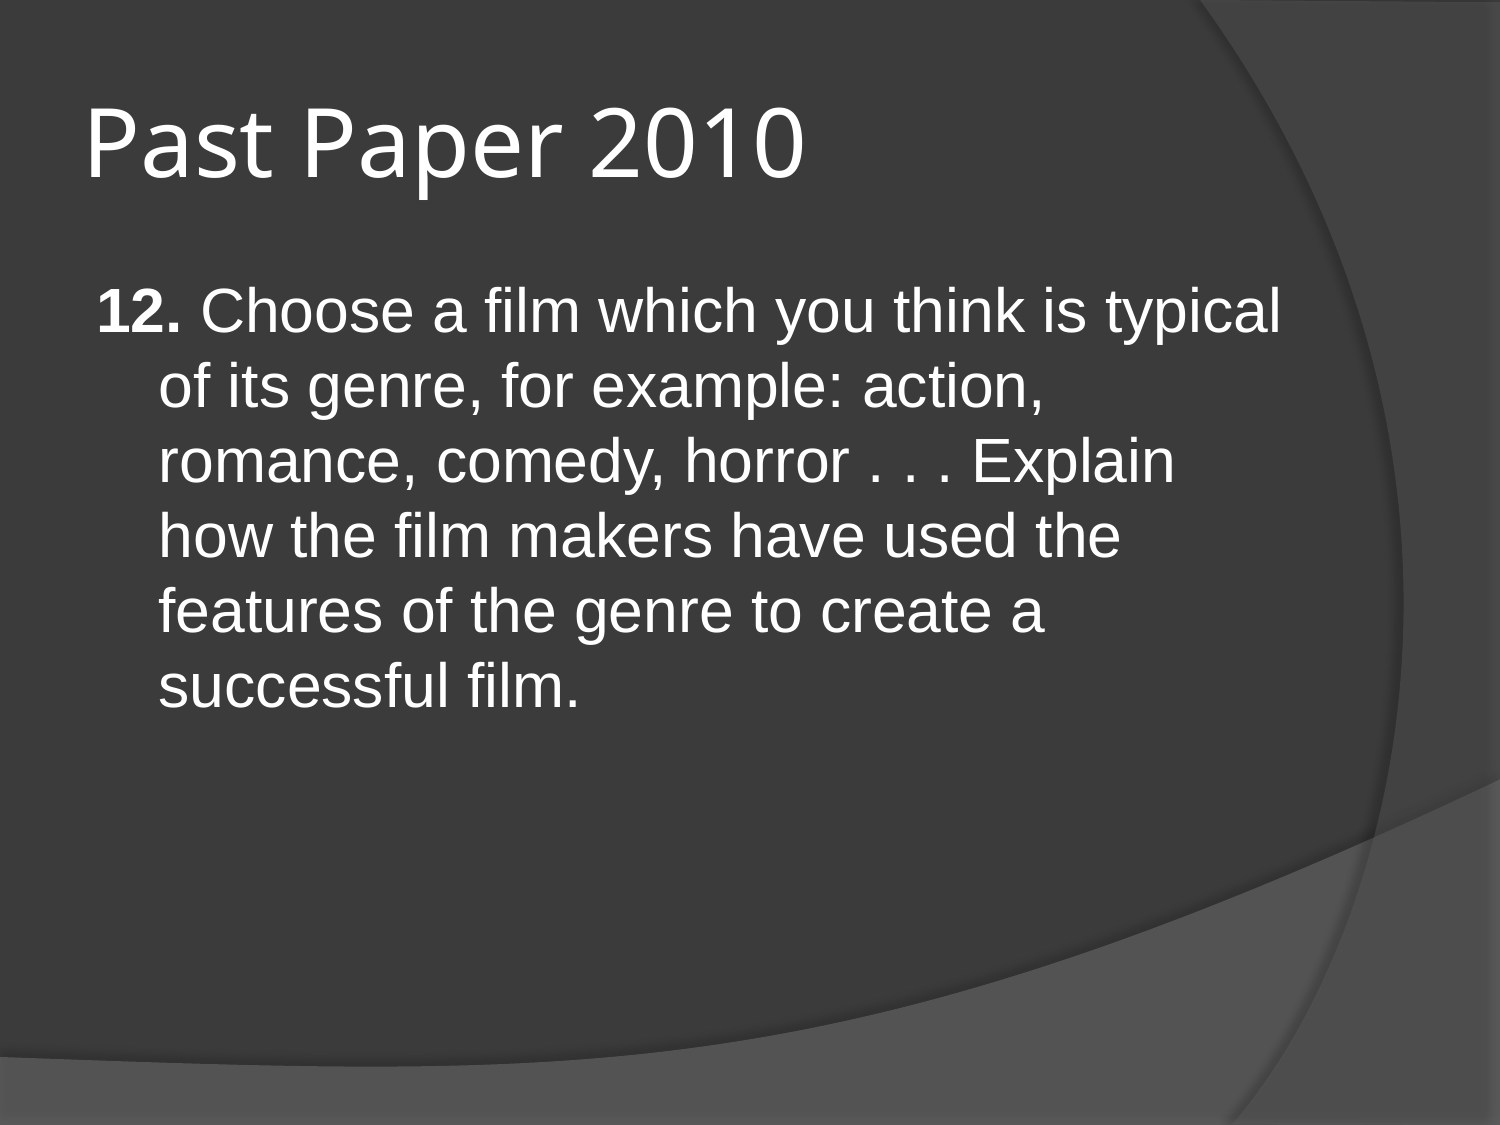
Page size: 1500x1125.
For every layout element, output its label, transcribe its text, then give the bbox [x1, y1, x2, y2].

list 12. Choose a film which you think is typical of its genre, for example: action, romance, comedy, horror . . . Explain how the film makers have used the features of the genre to create a successful film. [74, 262, 1301, 1006]
title Past Paper 2010 [74, 44, 1301, 233]
